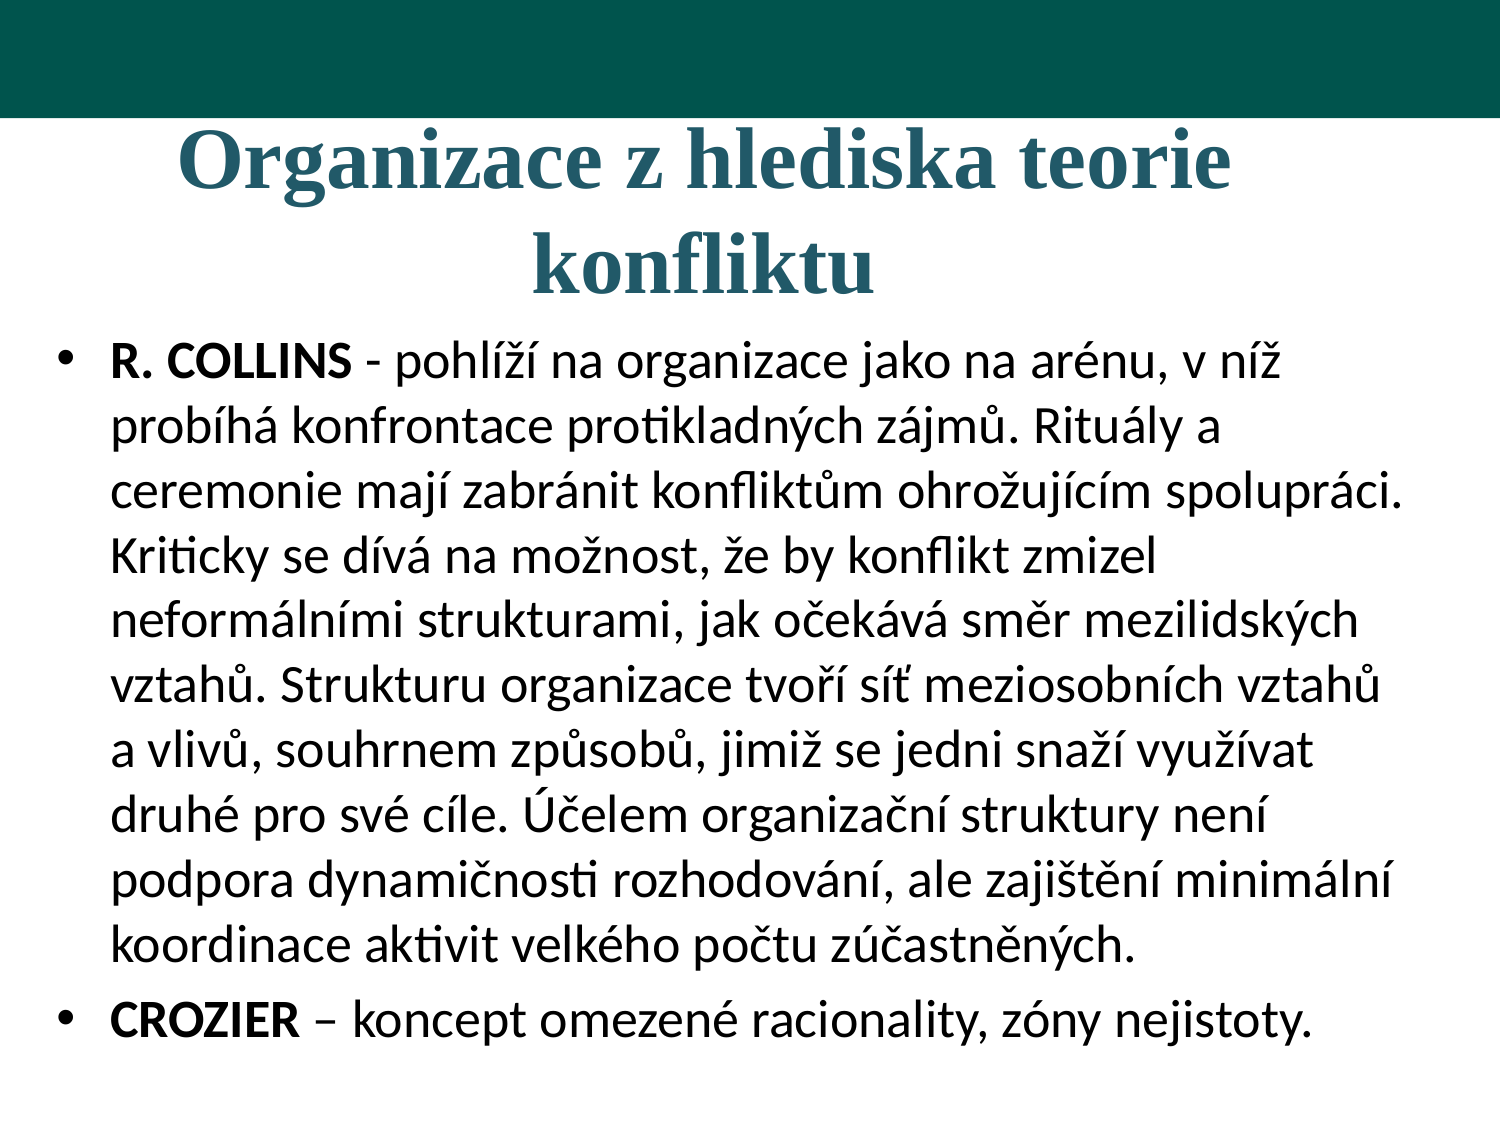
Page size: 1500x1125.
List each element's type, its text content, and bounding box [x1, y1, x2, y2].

list R. COLLINS - pohlíží na organizace jako na arénu, v níž probíhá konfrontace protikladných zájmů. Rituály a ceremonie mají zabránit konfliktům ohrožujícím spolupráci. Kriticky se dívá na možnost, že by konflikt zmizel neformálními strukturami, jak očekává směr mezilidských vztahů. Strukturu organizace tvoří síť meziosobních vztahů a vlivů, souhrnem způsobů, jimiž se jedni snaží využívat druhé pro své cíle. Účelem organizační struktury není podpora dynamičnosti rozhodování, ale zajištění minimální koordinace aktivit velkého počtu zúčastněných. CROZIER – koncept omezené racionality, zóny nejistoty. [41, 317, 1425, 1125]
text_box [0, 0, 1500, 120]
title Organizace z hlediska teorie konfliktu [29, 149, 1380, 264]
